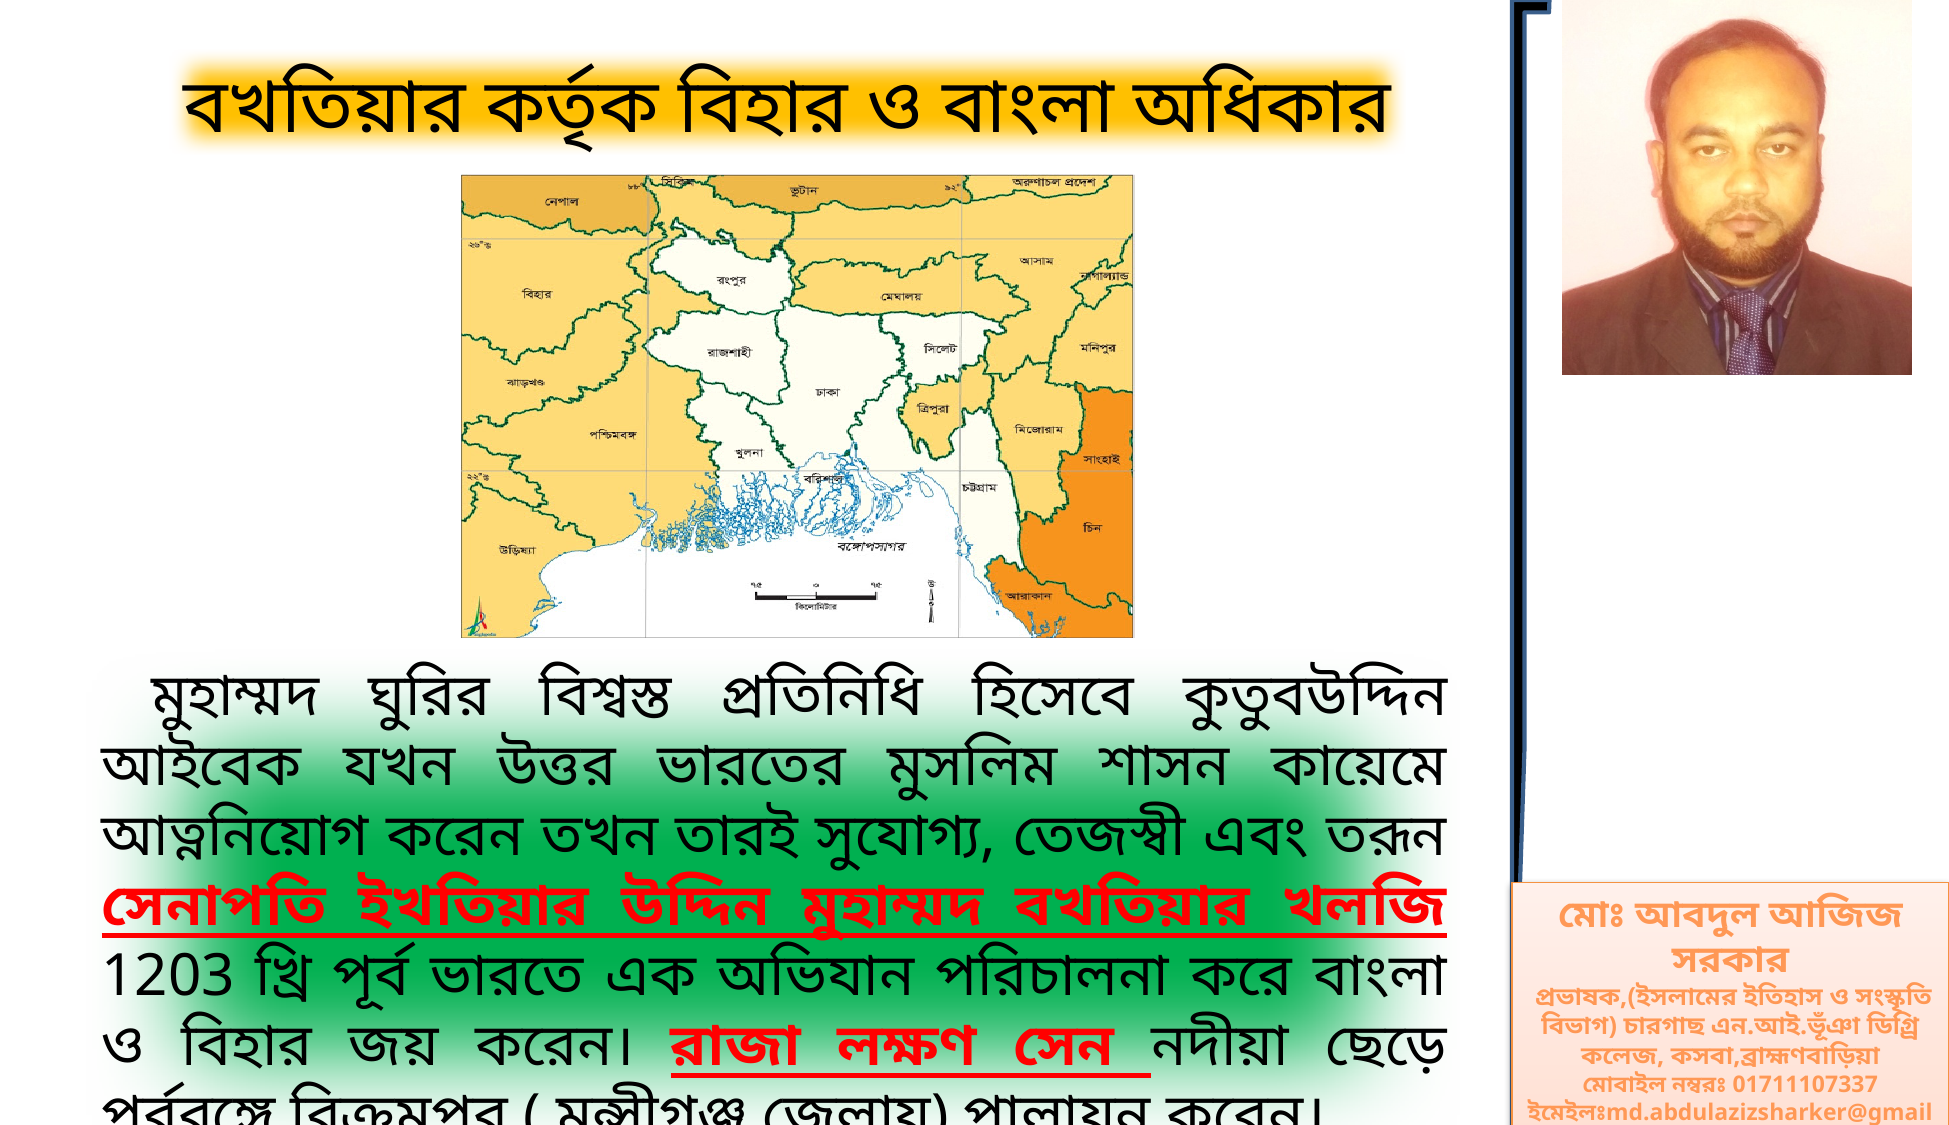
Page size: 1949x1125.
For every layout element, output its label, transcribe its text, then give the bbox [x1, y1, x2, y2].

text_box বখতিয়ার কর্তৃক বিহার ও বাংলা অধিকার [207, 88, 1371, 119]
text_box মুহাম্মদ ঘুরির বিশ্বস্ত প্রতিনিধি হিসেবে কুতুবউদ্দিন আইবেক যখন উত্তর ভারতের মুসলিম শাসন কায়েমে আত্ননিয়োগ করেন তখন তারই সুযোগ্য, তেজস্বী এবং তরূন সেনাপতি ইখতিয়ার উদ্দিন মুহাম্মদ বখতিয়ার খলজি 1203 খ্রি পূর্ব ভারতে এক অভিযান পরিচালনা করে বাংলা ও বিহার জয় করেন। রাজা লক্ষণ সেন নদীয়া ছেড়ে পূর্ববঙ্গে বিক্রমপুর ( মুন্সীগঞ্জ জেলায়) পালায়ন করেন। [268, 832, 1284, 976]
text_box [1511, 0, 1949, 1125]
picture [461, 174, 1135, 638]
